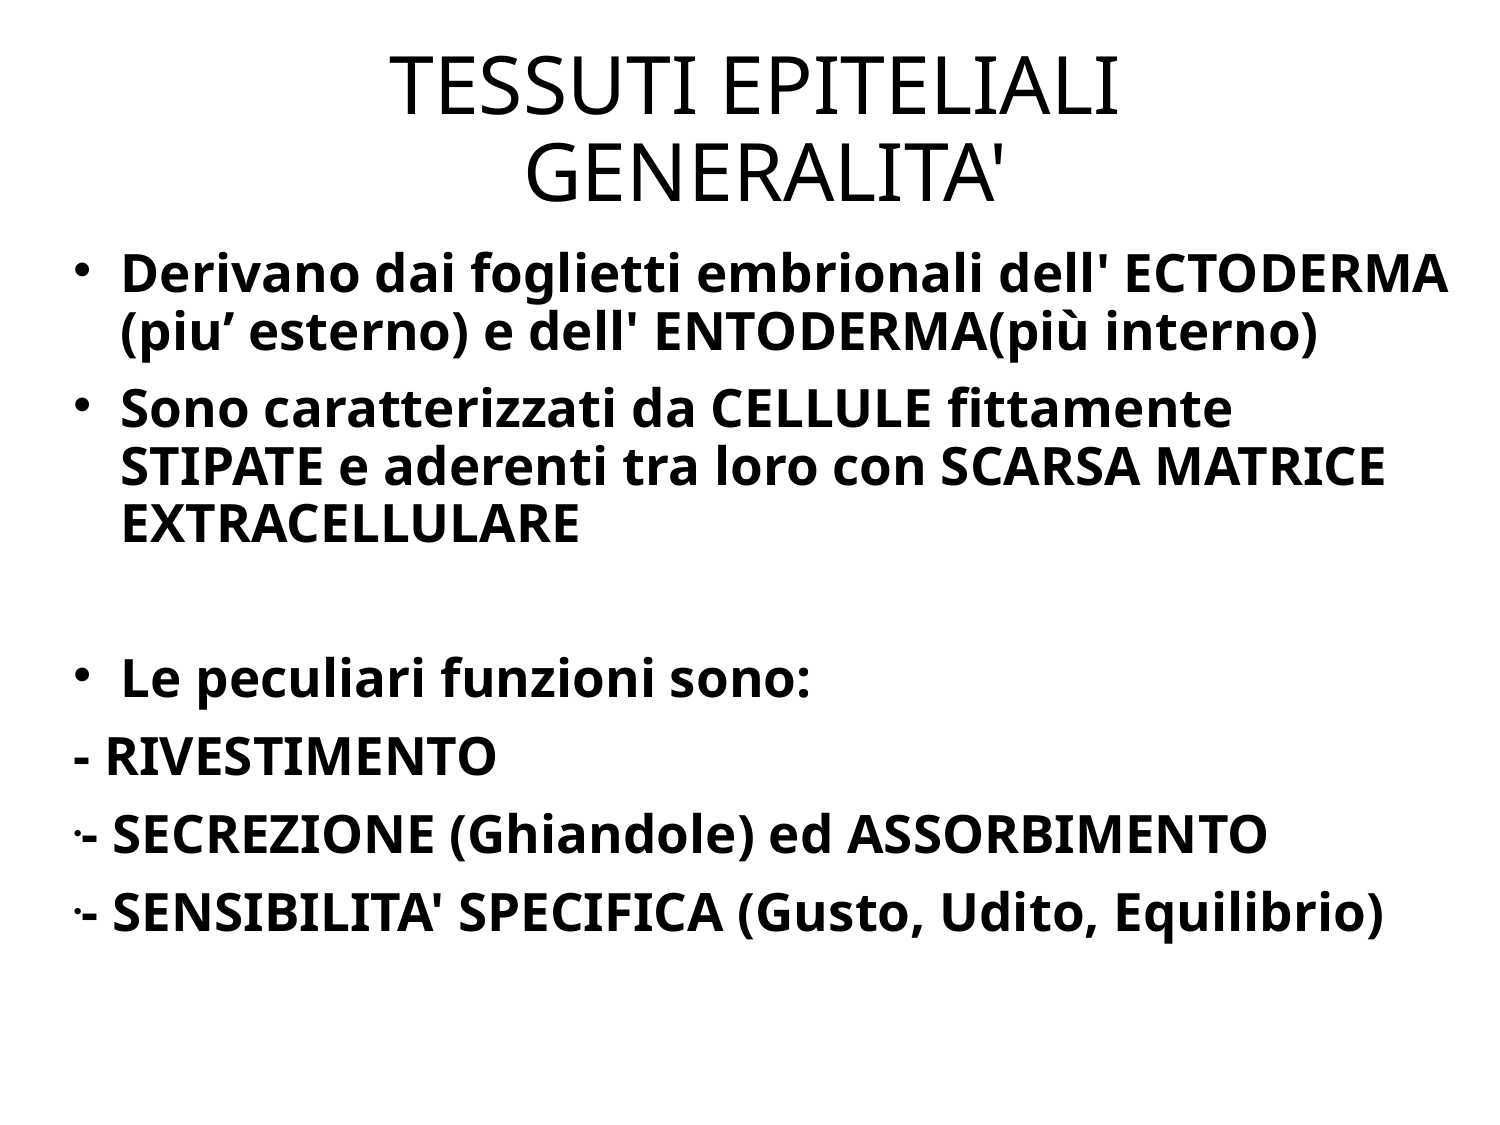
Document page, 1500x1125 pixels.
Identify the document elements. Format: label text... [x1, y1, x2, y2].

list Derivano dai foglietti embrionali dell' ECTODERMA (piu’ esterno) e dell' ENTODERMA(più interno) Sono caratterizzati da CELLULE fittamente STIPATE e aderenti tra loro con SCARSA MATRICE EXTRACELLULARE Le peculiari funzioni sono: - RIVESTIMENTO - SECREZIONE (Ghiandole) ed ASSORBIMENTO - SENSIBILITA' SPECIFICA (Gusto, Udito, Equilibrio) [42, 239, 1468, 1108]
title TESSUTI EPITELIALI GENERALITA' [42, 39, 1468, 228]
